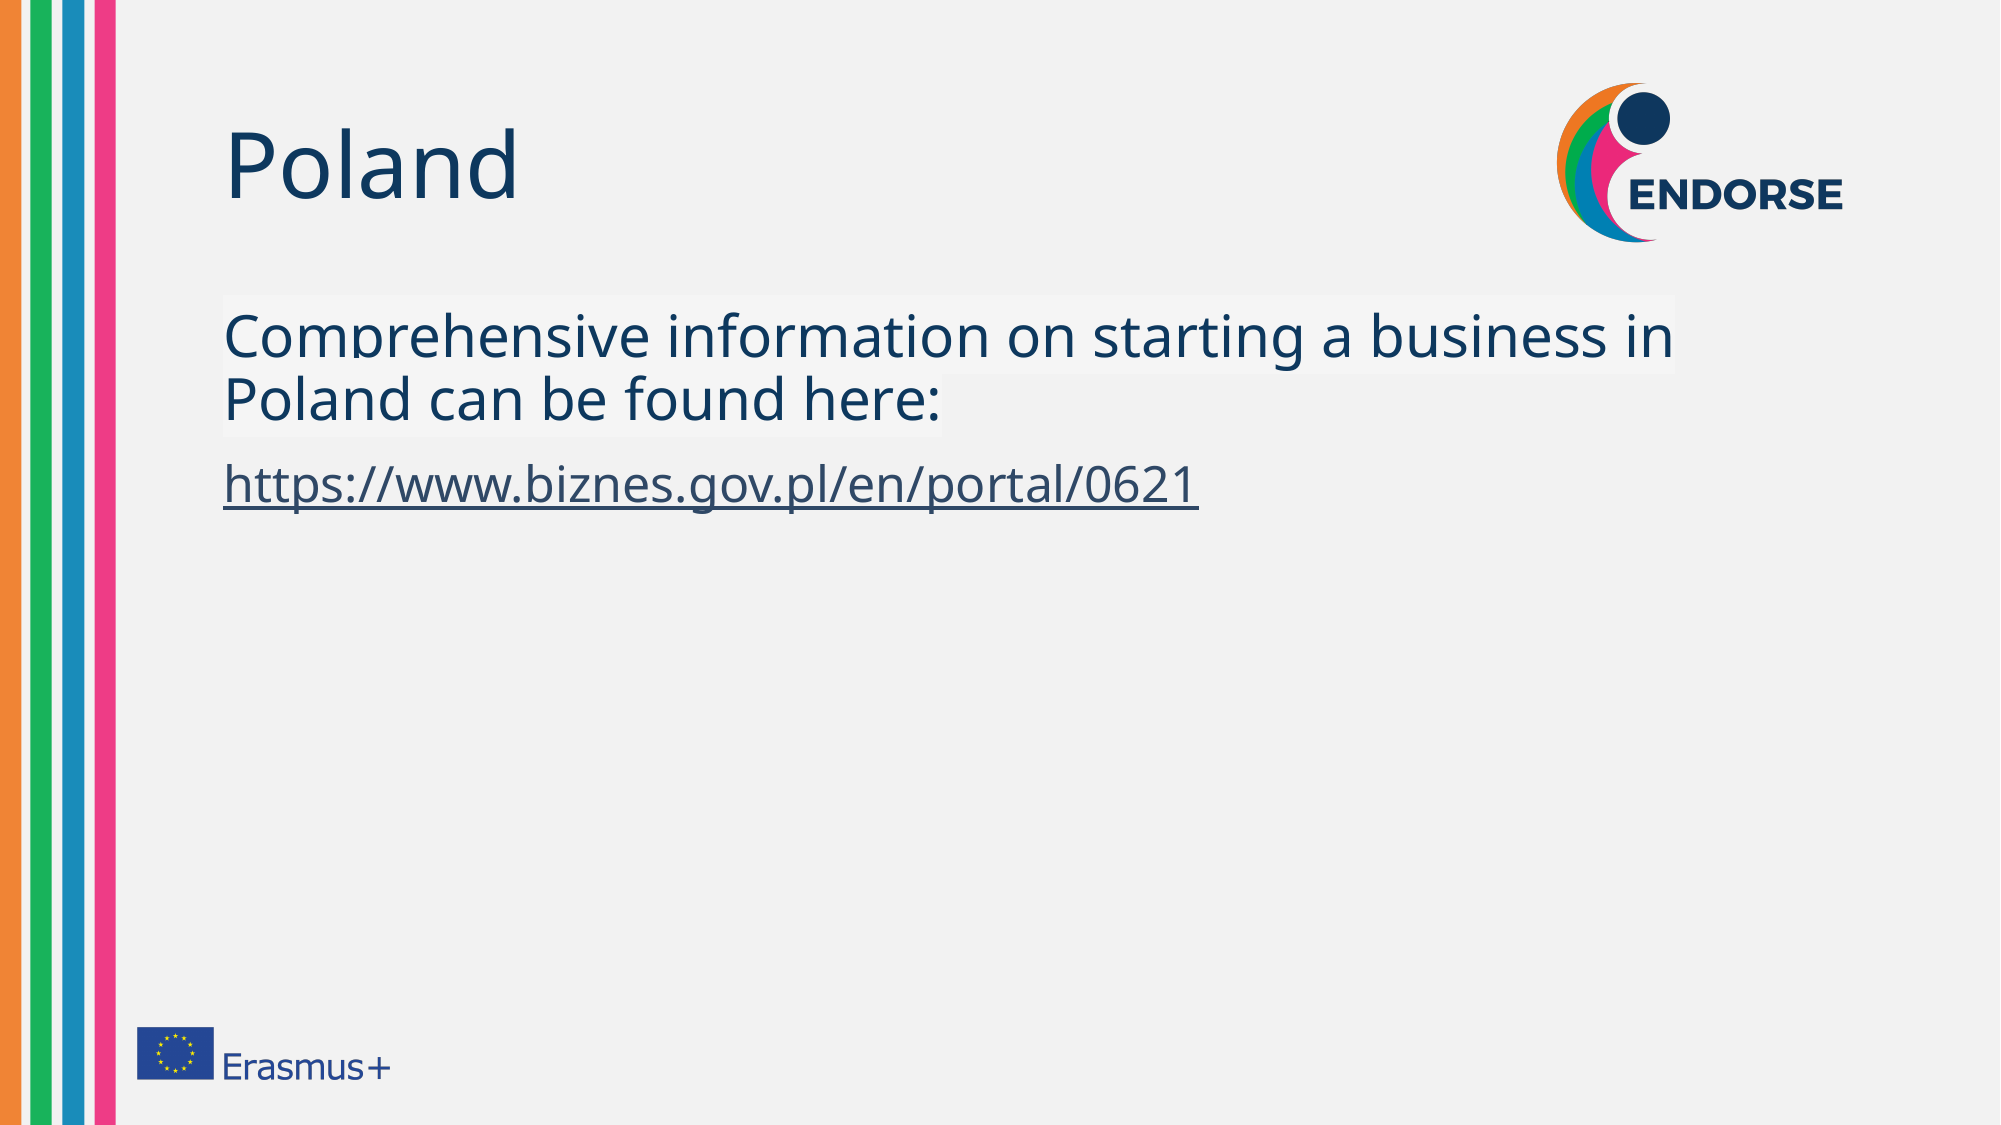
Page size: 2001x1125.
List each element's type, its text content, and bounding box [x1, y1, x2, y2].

picture [137, 1027, 390, 1080]
picture [1532, 59, 1863, 266]
list Comprehensive information on starting a business in Poland can be found here: https://www.biznes.gov.pl/en/portal/0621 [208, 299, 1863, 1014]
title Poland [208, 59, 1522, 278]
